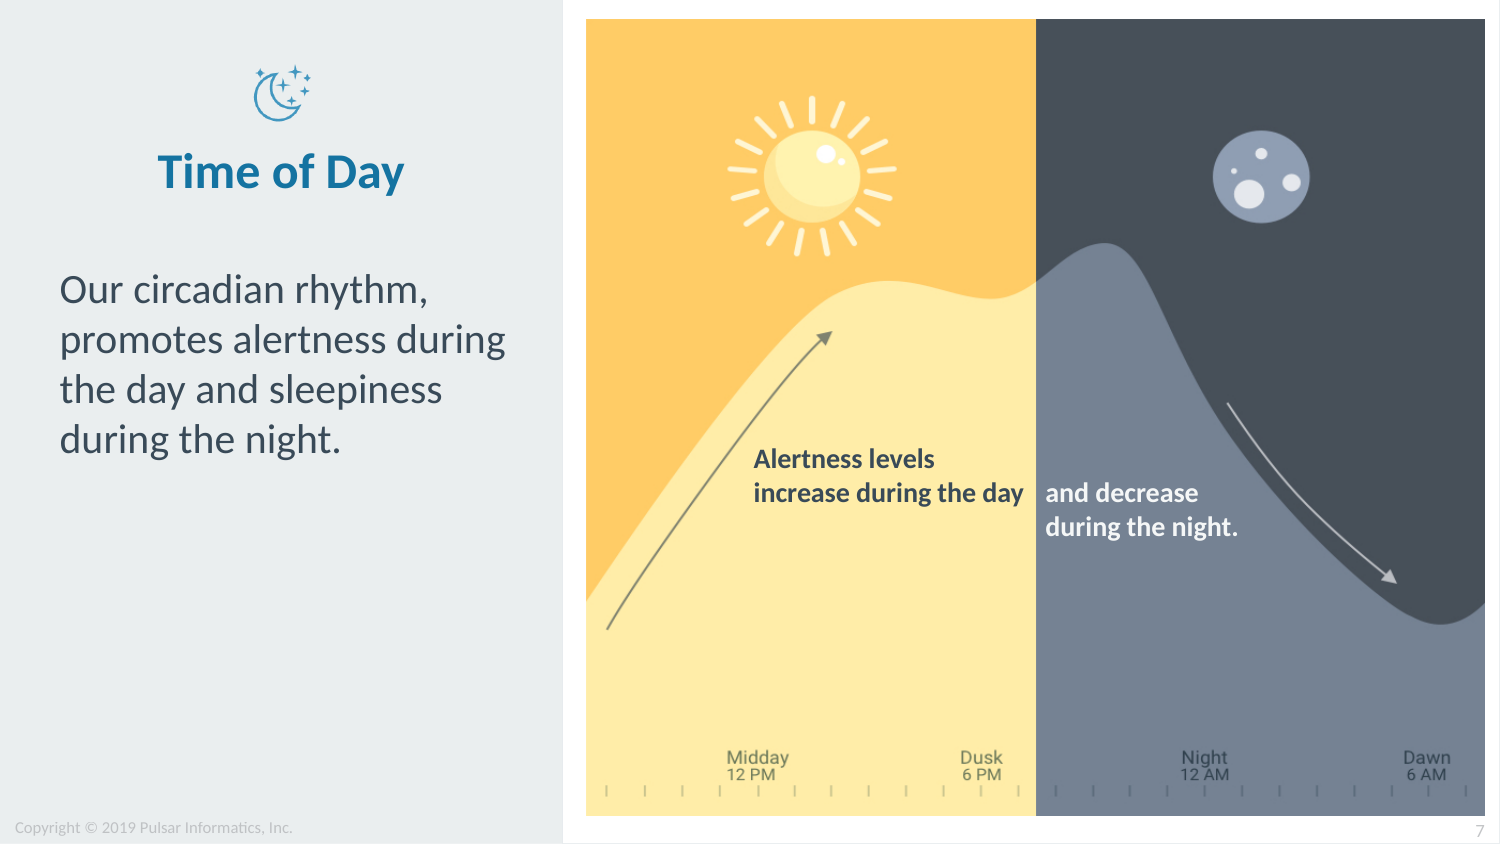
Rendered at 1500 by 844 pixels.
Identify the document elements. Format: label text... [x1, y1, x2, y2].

picture [585, 18, 1485, 816]
text_box Time of Day [93, 137, 469, 209]
picture [247, 57, 315, 125]
list Our circadian rhythm, promotes alertness during the day and sleepiness during the night. [44, 254, 527, 657]
slide_number 7 [1391, 815, 1500, 844]
footer Copyright © 2019 Pulsar Informatics, Inc. [0, 810, 375, 844]
